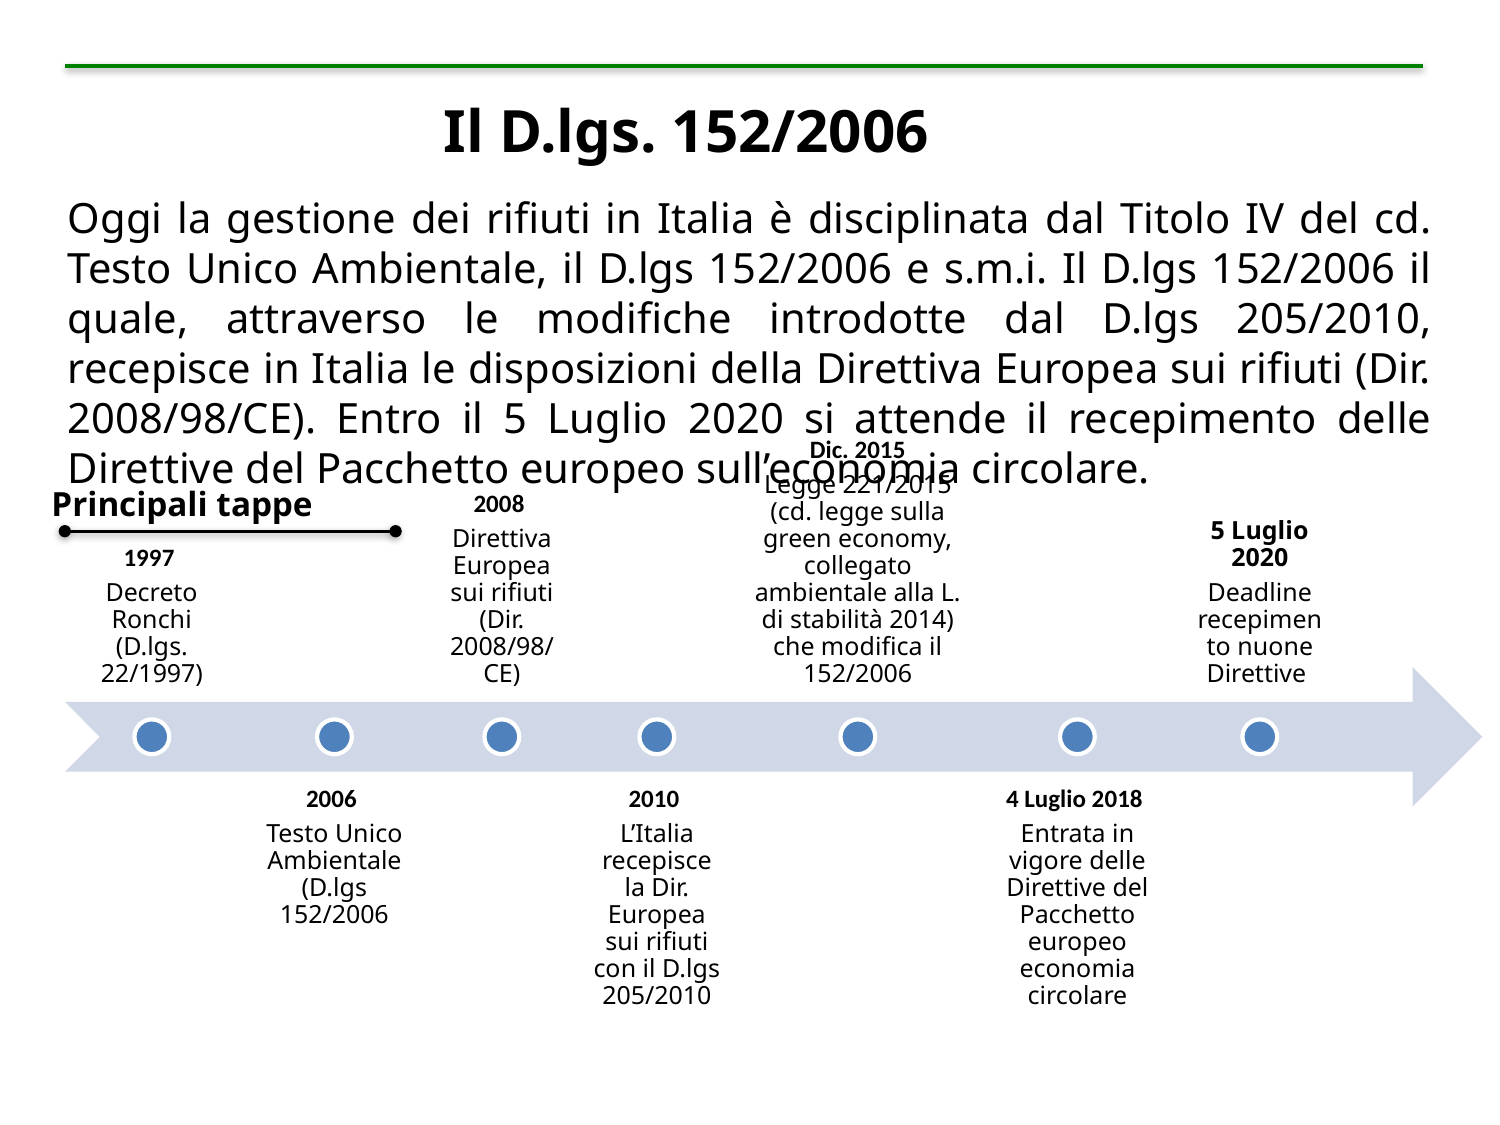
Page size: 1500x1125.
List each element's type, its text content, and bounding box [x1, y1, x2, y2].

text_box Il D.lgs. 152/2006 [428, 86, 944, 172]
text_box Principali tappe [36, 475, 328, 531]
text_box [64, 562, 1483, 912]
text_box Oggi la gestione dei rifiuti in Italia è disciplinata dal Titolo IV del cd. Testo Unico Ambientale, il D.lgs 152/2006 e s.m.i. Il D.lgs 152/2006 il quale, attraverso le modifiche introdotte dal D.lgs 205/2010, recepisce in Italia le disposizioni della Direttiva Europea sui rifiuti (Dir. 2008/98/CE). Entro il 5 Luglio 2020 si attende il recepimento delle Direttive del Pacchetto europeo sull’economia circolare. [53, 184, 1447, 500]
